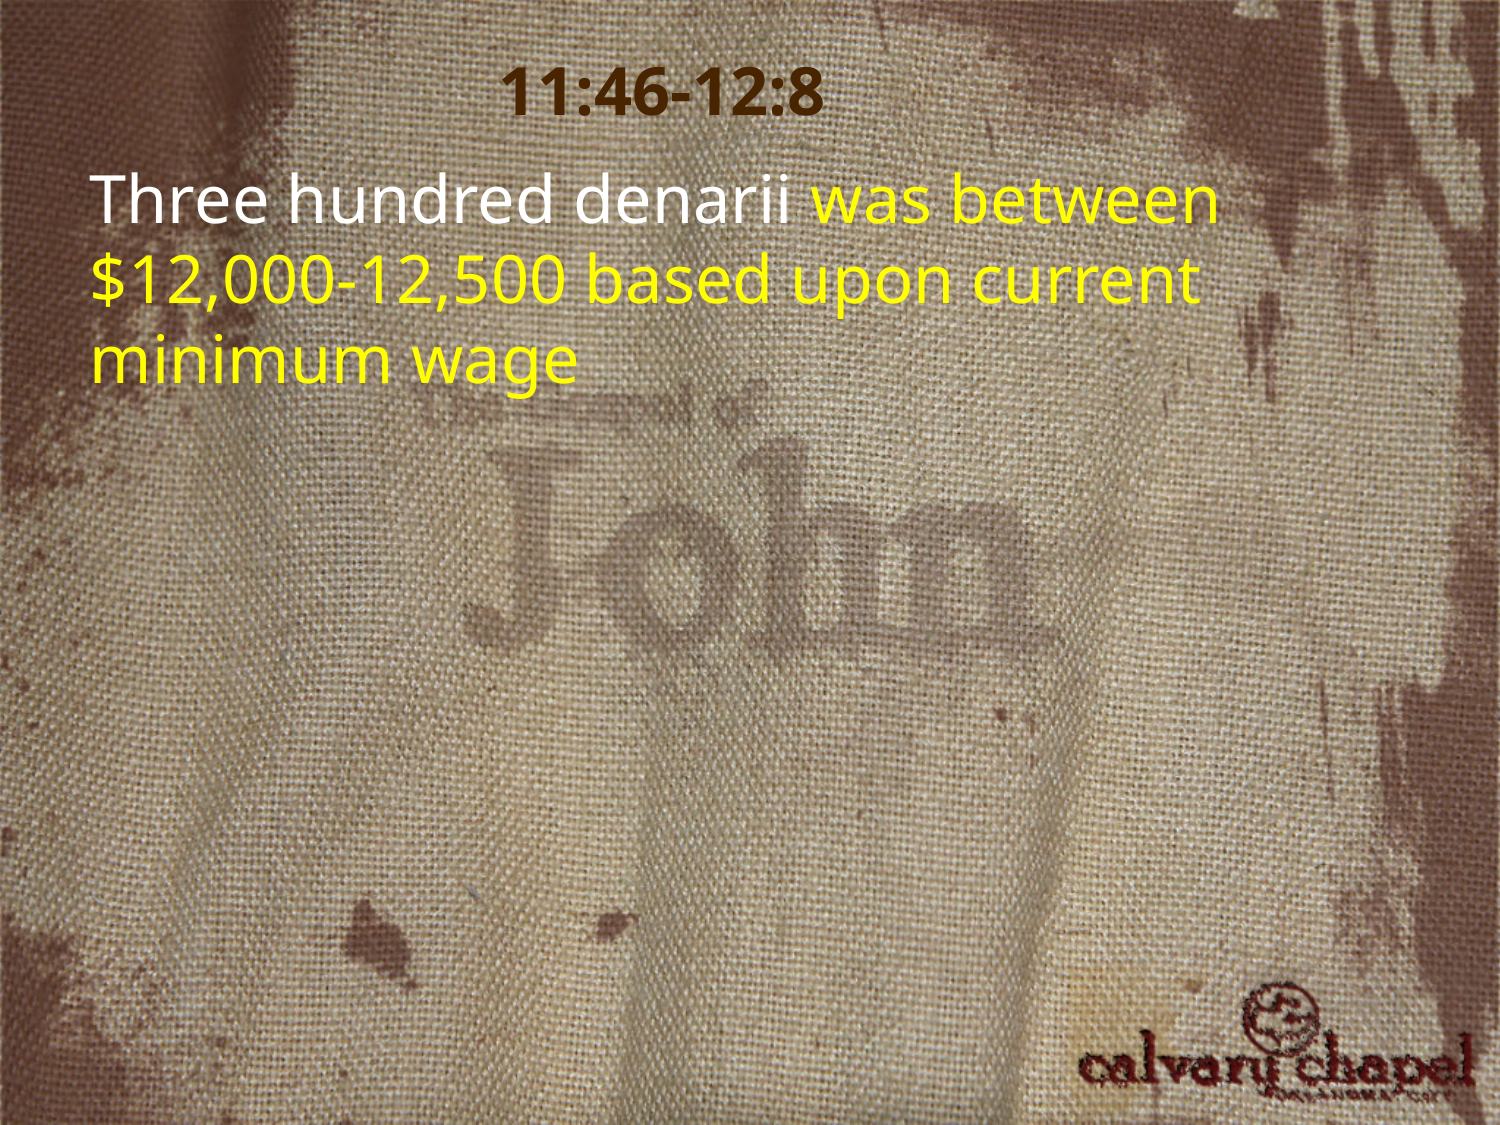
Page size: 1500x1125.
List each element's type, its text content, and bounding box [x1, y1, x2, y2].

text_box 11:46-12:8 [312, 41, 1013, 137]
text_box Three hundred denarii was between $12,000-12,500 based upon current minimum wage [74, 149, 1425, 405]
picture [0, 0, 1500, 1125]
